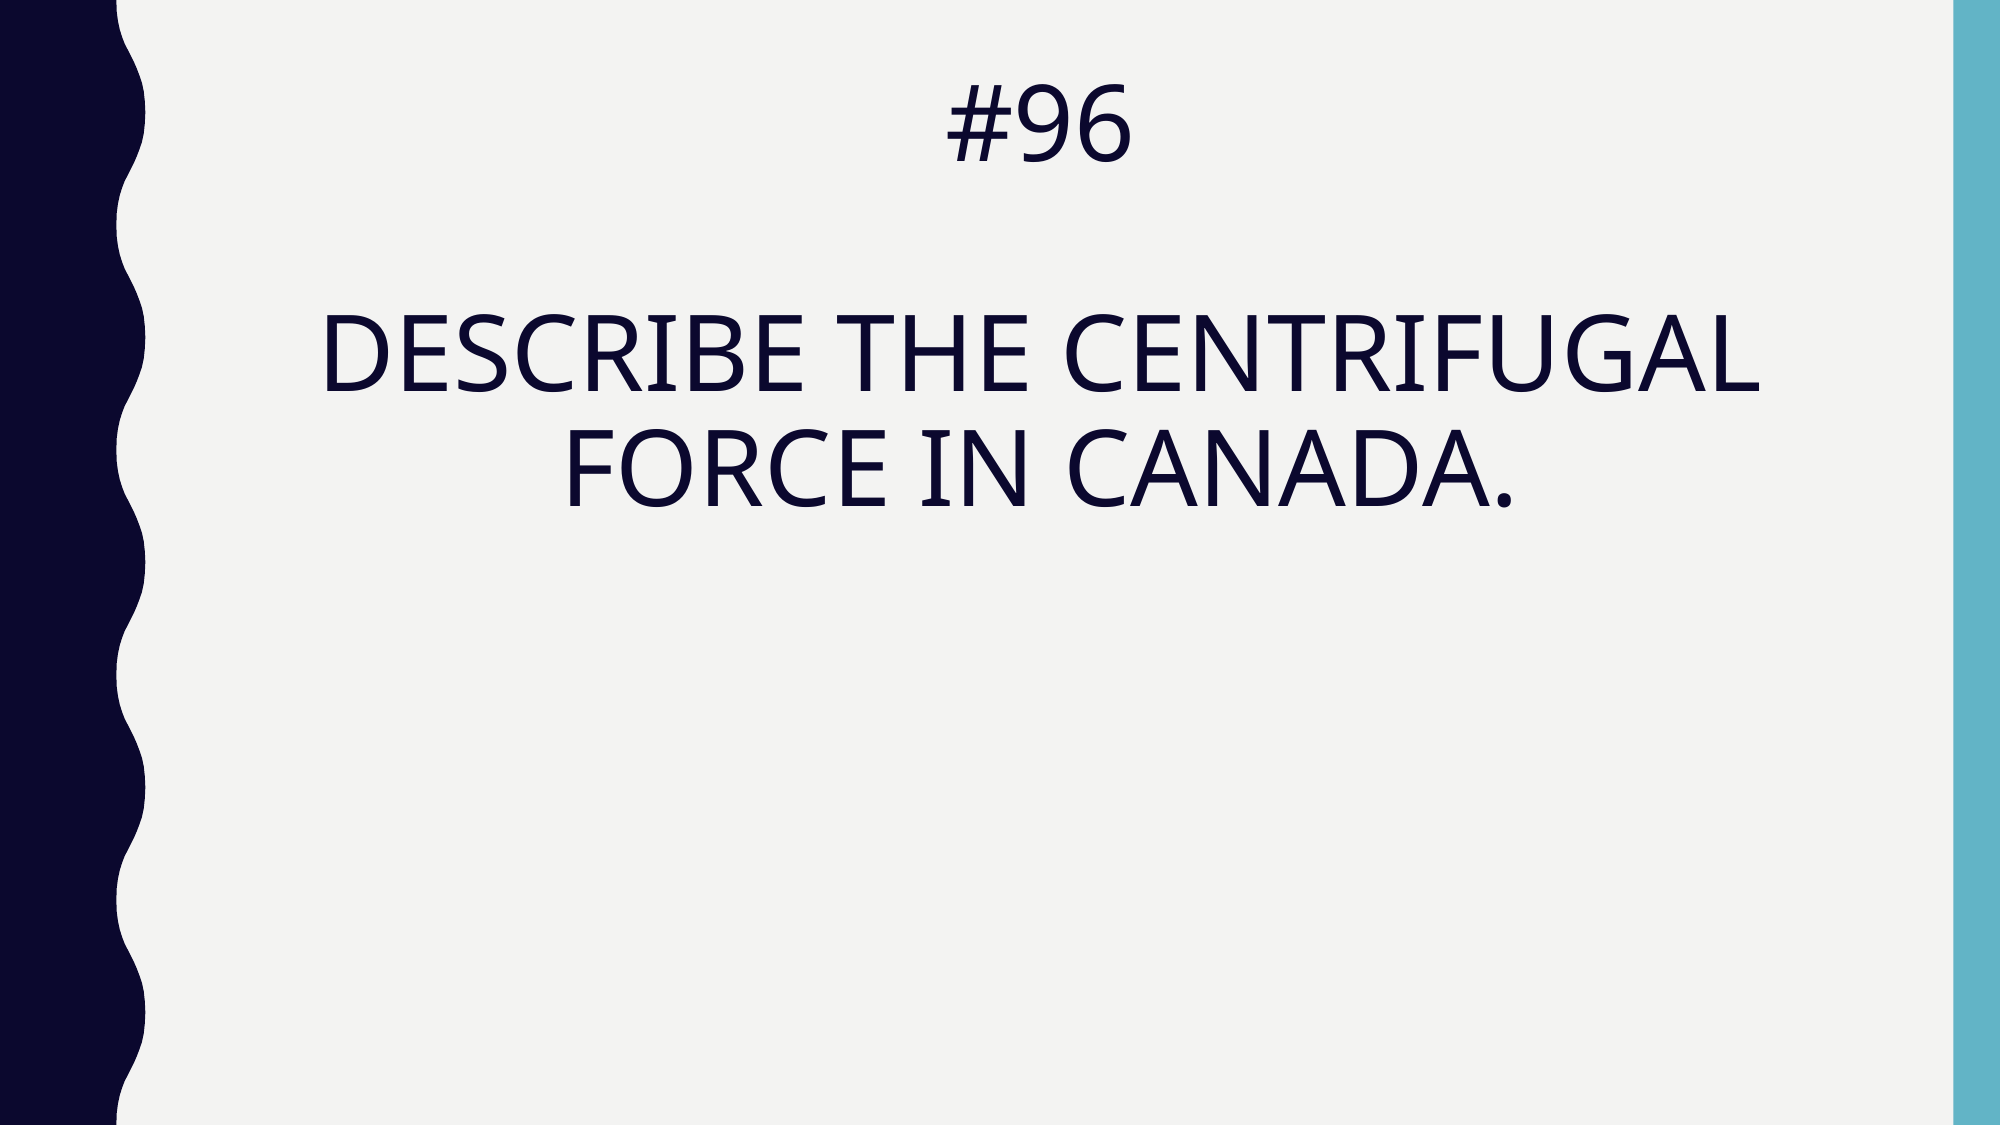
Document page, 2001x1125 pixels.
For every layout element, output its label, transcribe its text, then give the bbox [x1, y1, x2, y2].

title #96 DESCRIBE THE CENTRIFUGAL FORCE IN CANADA. [205, 62, 1875, 555]
